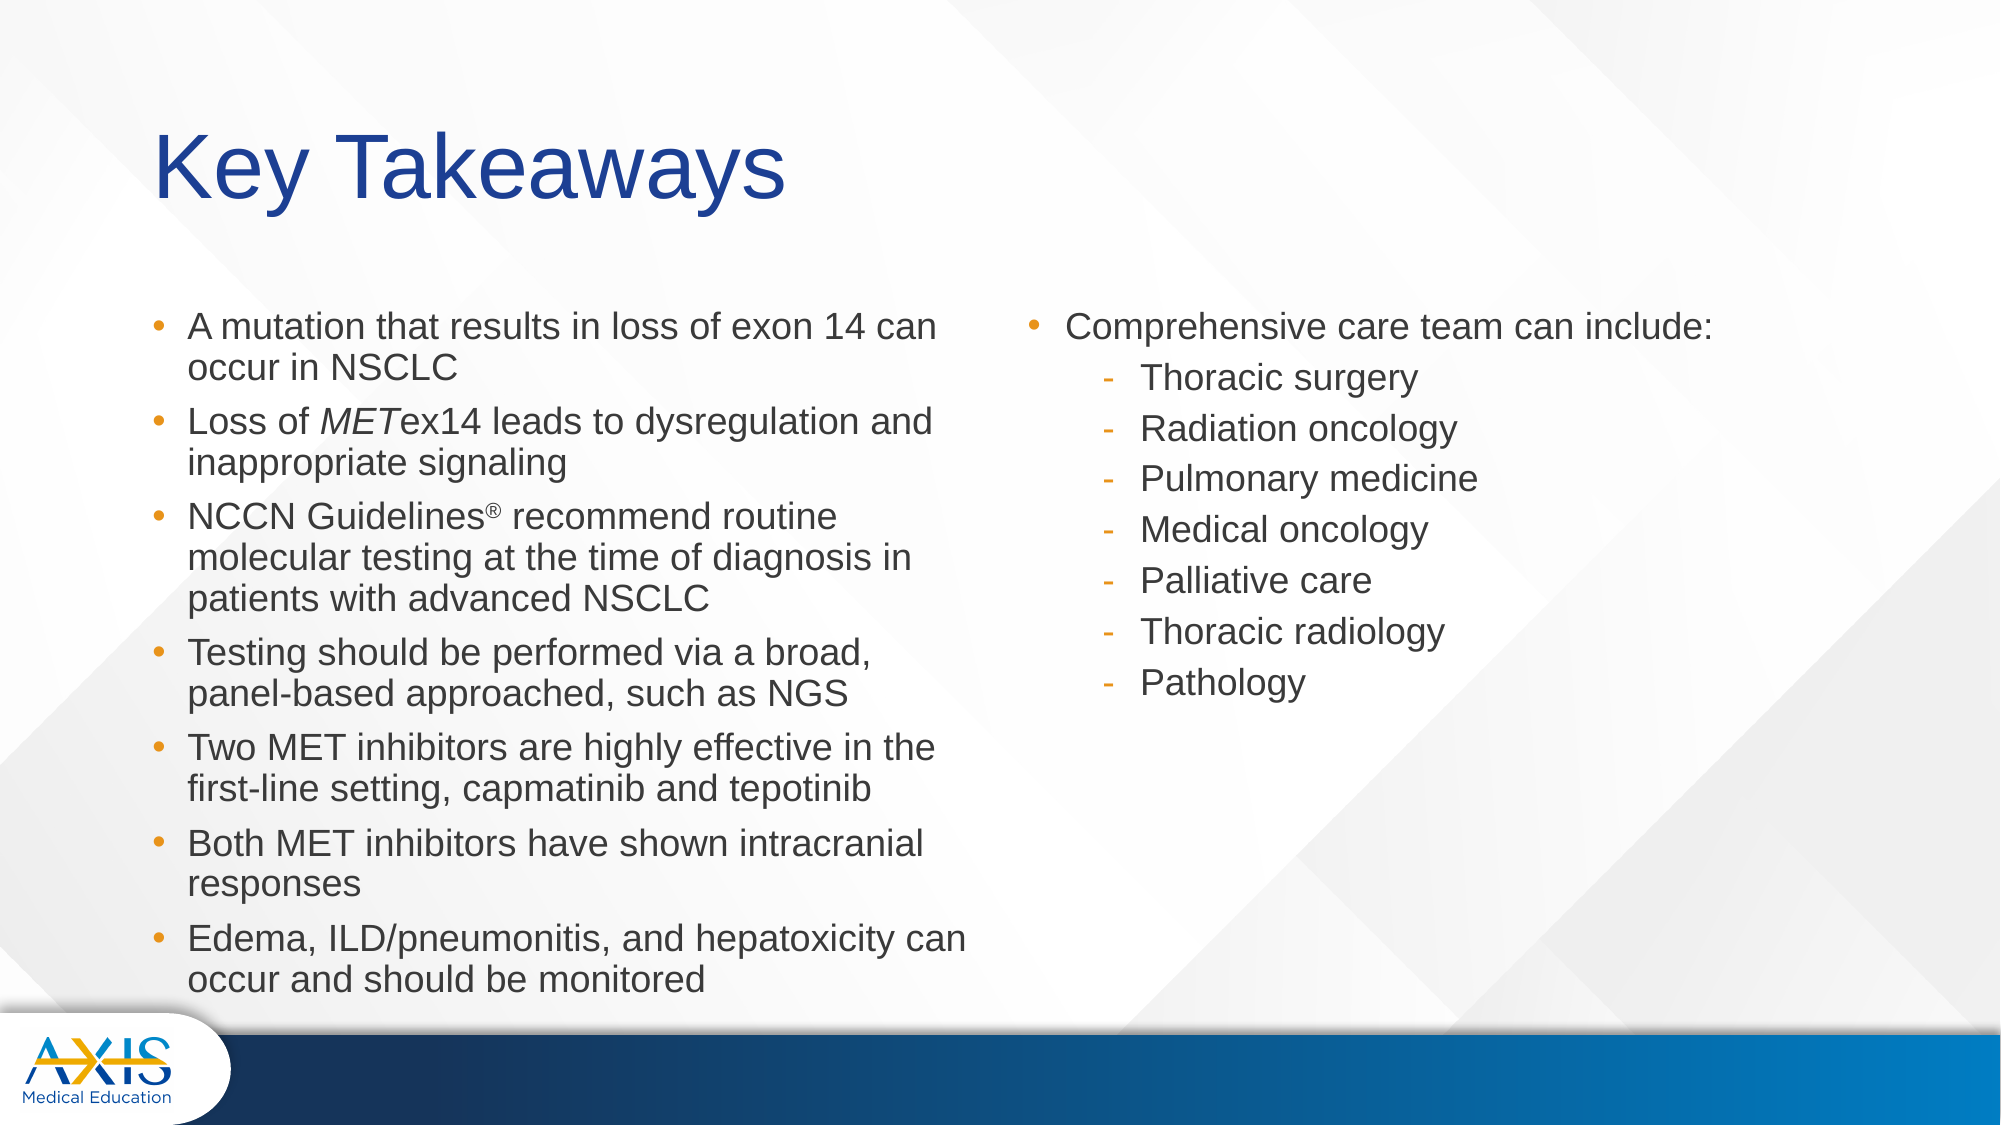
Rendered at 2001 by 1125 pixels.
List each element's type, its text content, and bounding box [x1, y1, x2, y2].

title Key Takeaways [137, 59, 1863, 278]
picture [20, 1027, 174, 1113]
list A mutation that results in loss of exon 14 can occur in NSCLC Loss of METex14 leads to dysregulation and inappropriate signaling NCCN Guidelines® recommend routine molecular testing at the time of diagnosis in patients with advanced NSCLC Testing should be performed via a broad, panel-based approached, such as NGS Two MET inhibitors are highly effective in the first-line setting, capmatinib and tepotinib Both MET inhibitors have shown intracranial responses Edema, ILD/pneumonitis, and hepatoxicity can occur and should be monitored [137, 299, 988, 1014]
list Comprehensive care team can include: Thoracic surgery Radiation oncology Pulmonary medicine Medical oncology Palliative care Thoracic radiology Pathology [1012, 299, 1863, 1014]
